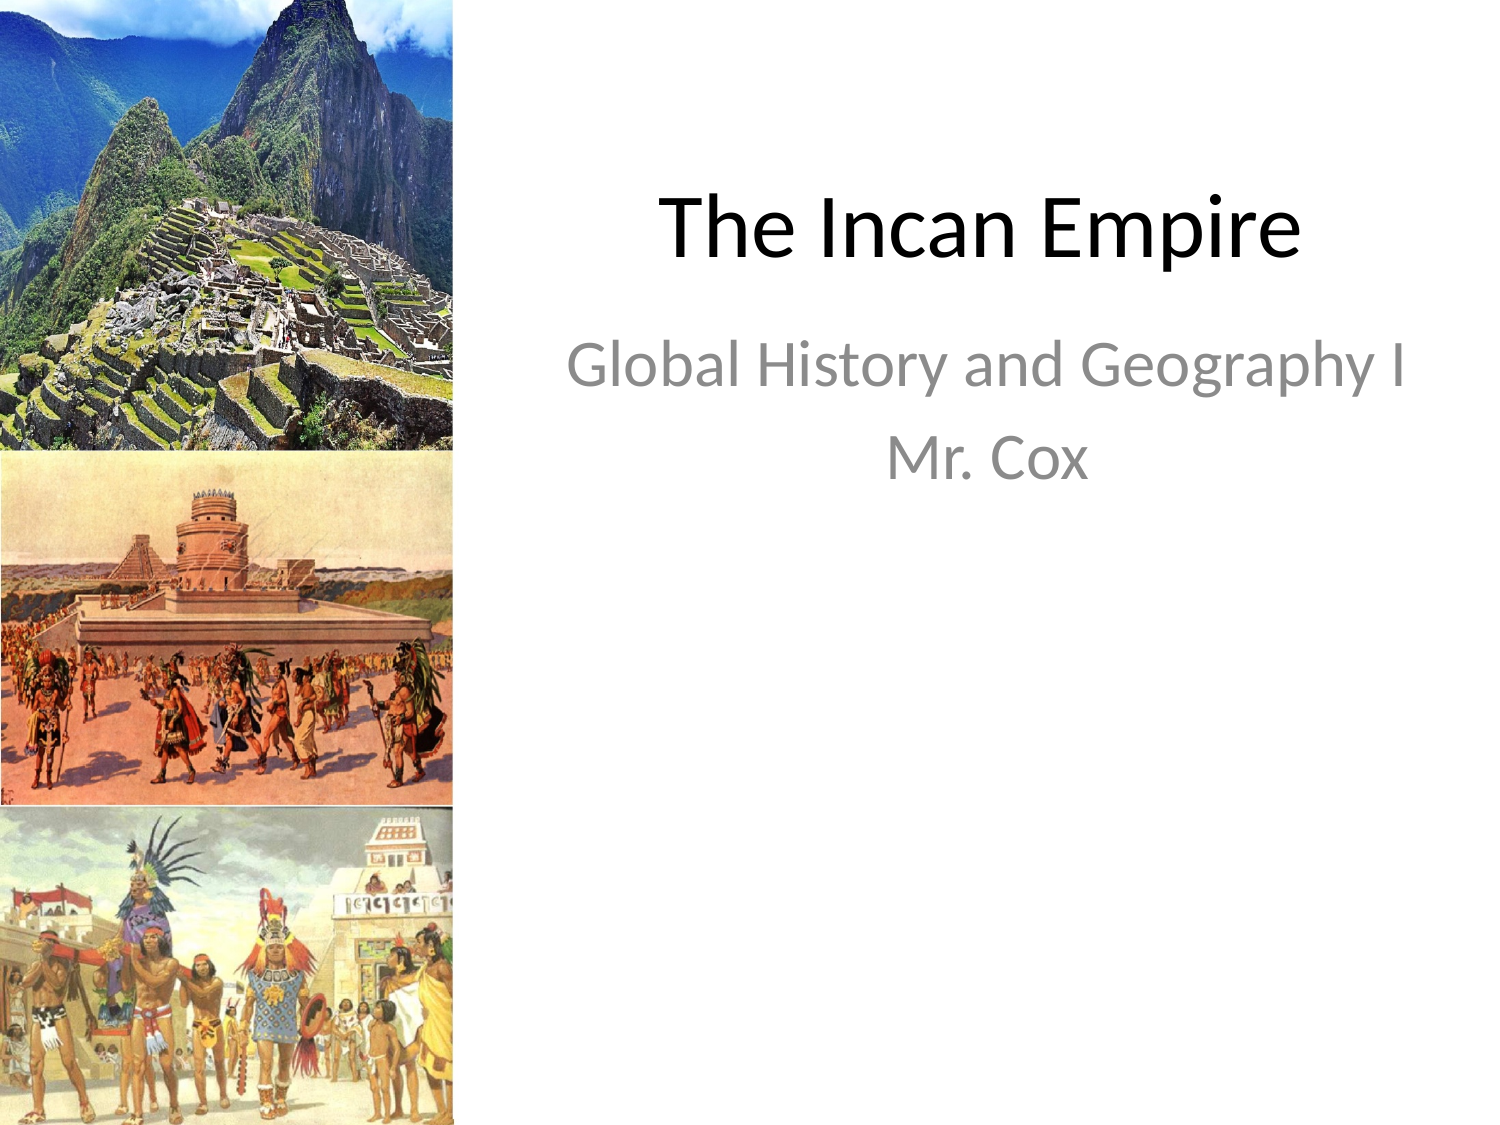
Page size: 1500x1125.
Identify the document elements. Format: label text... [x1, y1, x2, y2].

subtitle Global History and Geography I Mr. Cox [549, 312, 1425, 600]
title The Incan Empire [525, 99, 1438, 342]
picture [0, 0, 1500, 1125]
